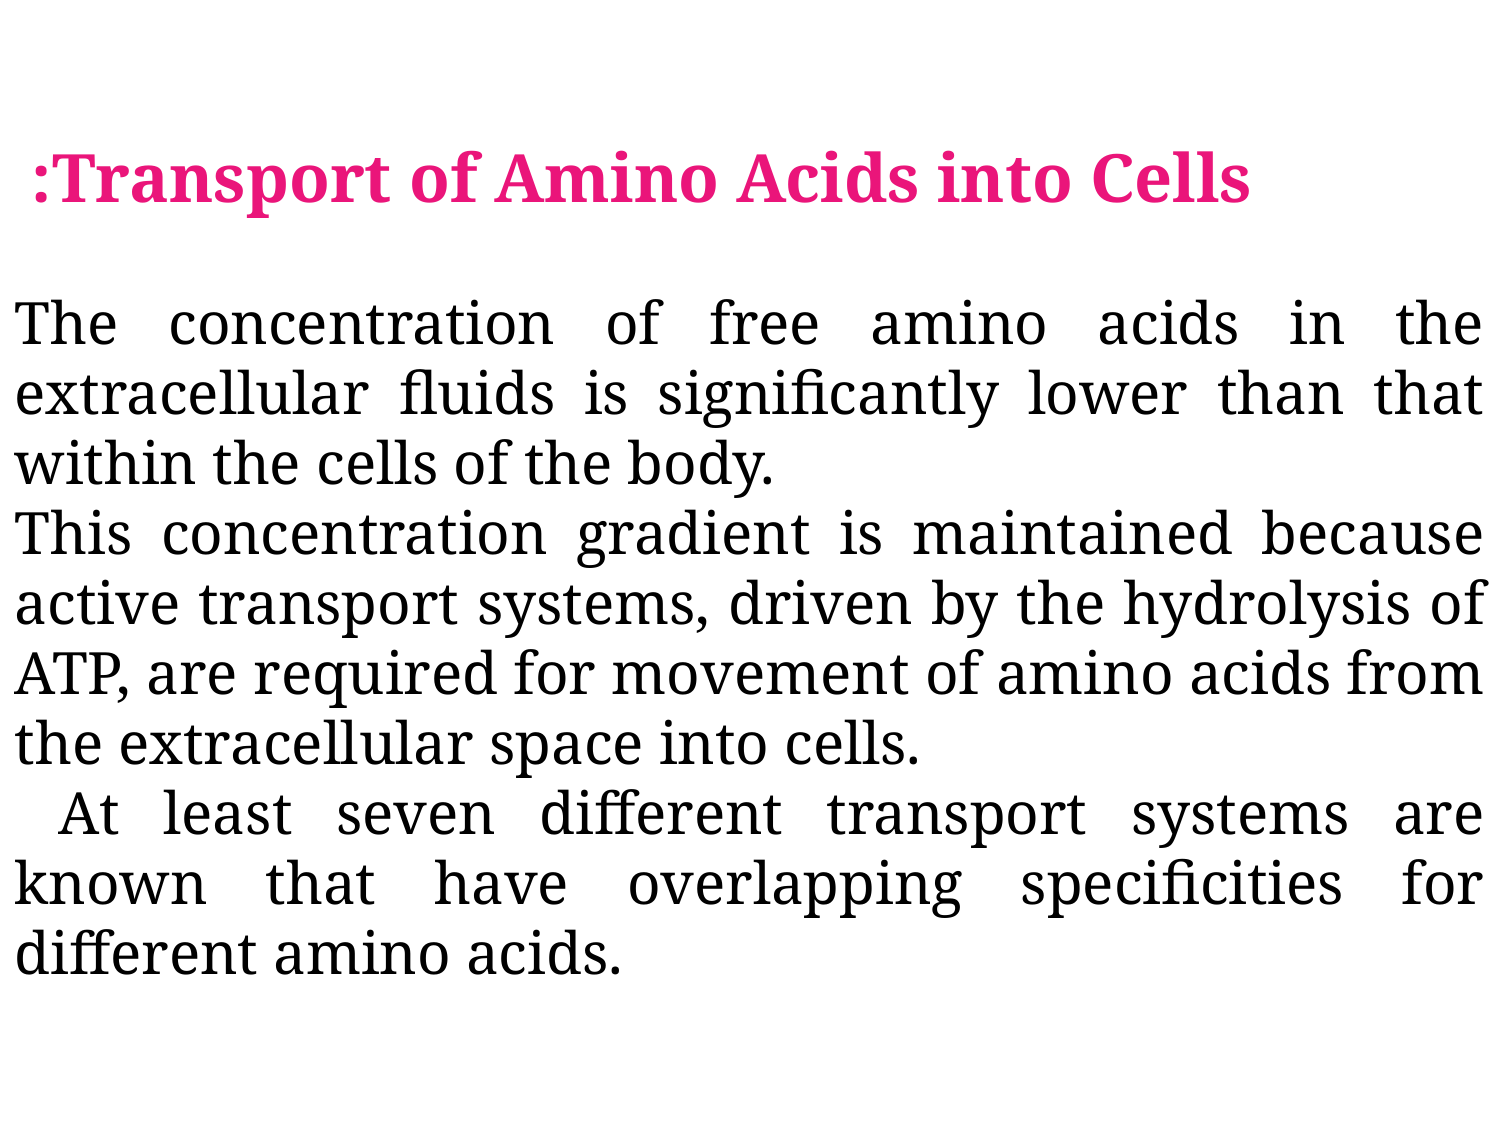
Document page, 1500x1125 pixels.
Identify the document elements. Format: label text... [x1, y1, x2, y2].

text_box :Transport of Amino Acids into Cells The concentration of free amino acids in the extracellular fluids is significantly lower than that within the cells of the body. This concentration gradient is maintained because active transport systems, driven by the hydrolysis of ATP, are required for movement of amino acids from the extracellular space into cells. At least seven different transport systems are known that have overlapping specificities for different amino acids. [0, 128, 1500, 994]
